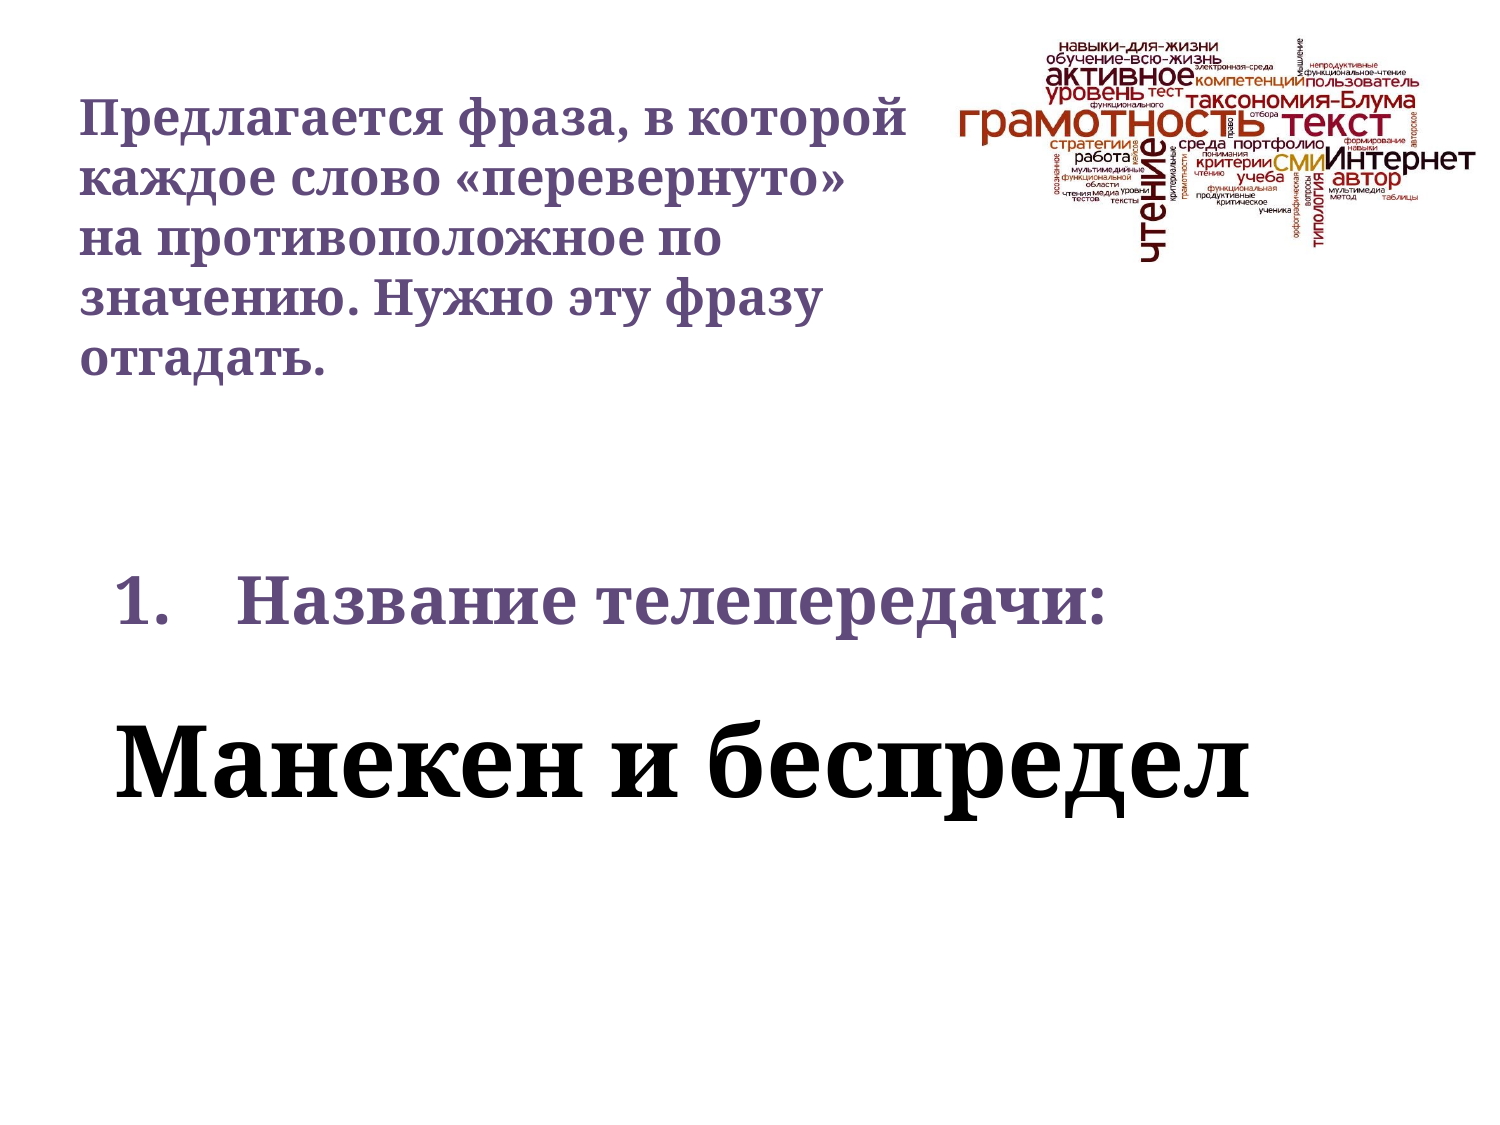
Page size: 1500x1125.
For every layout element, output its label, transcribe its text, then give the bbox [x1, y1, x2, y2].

picture [950, 30, 1477, 268]
text_box Название телепередачи: Манекен и беспредел [100, 550, 1412, 826]
text_box Предлагается фраза, в которой каждое слово «перевернуто» на противоположное по значению. Нужно эту фразу отгадать. [64, 78, 928, 393]
